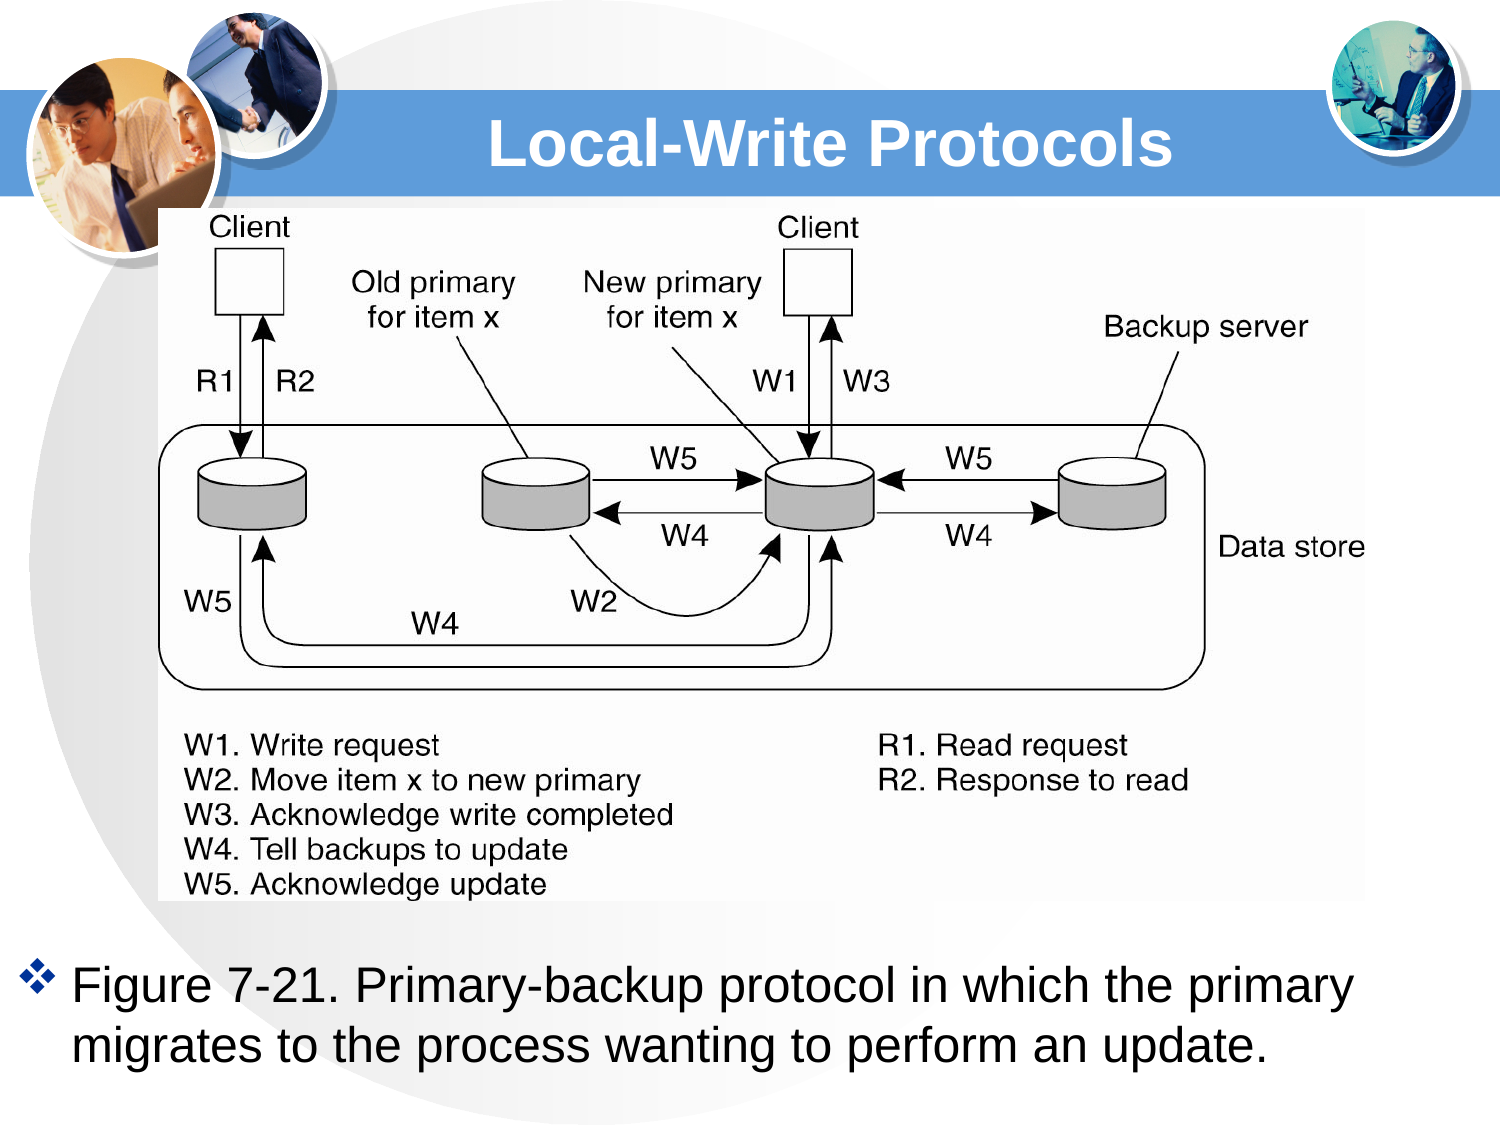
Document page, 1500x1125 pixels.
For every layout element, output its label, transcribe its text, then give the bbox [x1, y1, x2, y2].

list Figure 7-21. Primary-backup protocol in which the primary migrates to the process wanting to perform an update. [0, 945, 1500, 1083]
picture [1333, 21, 1455, 150]
title Local-Write Protocols [337, 99, 1325, 180]
picture [33, 58, 1365, 902]
picture [187, 13, 321, 152]
